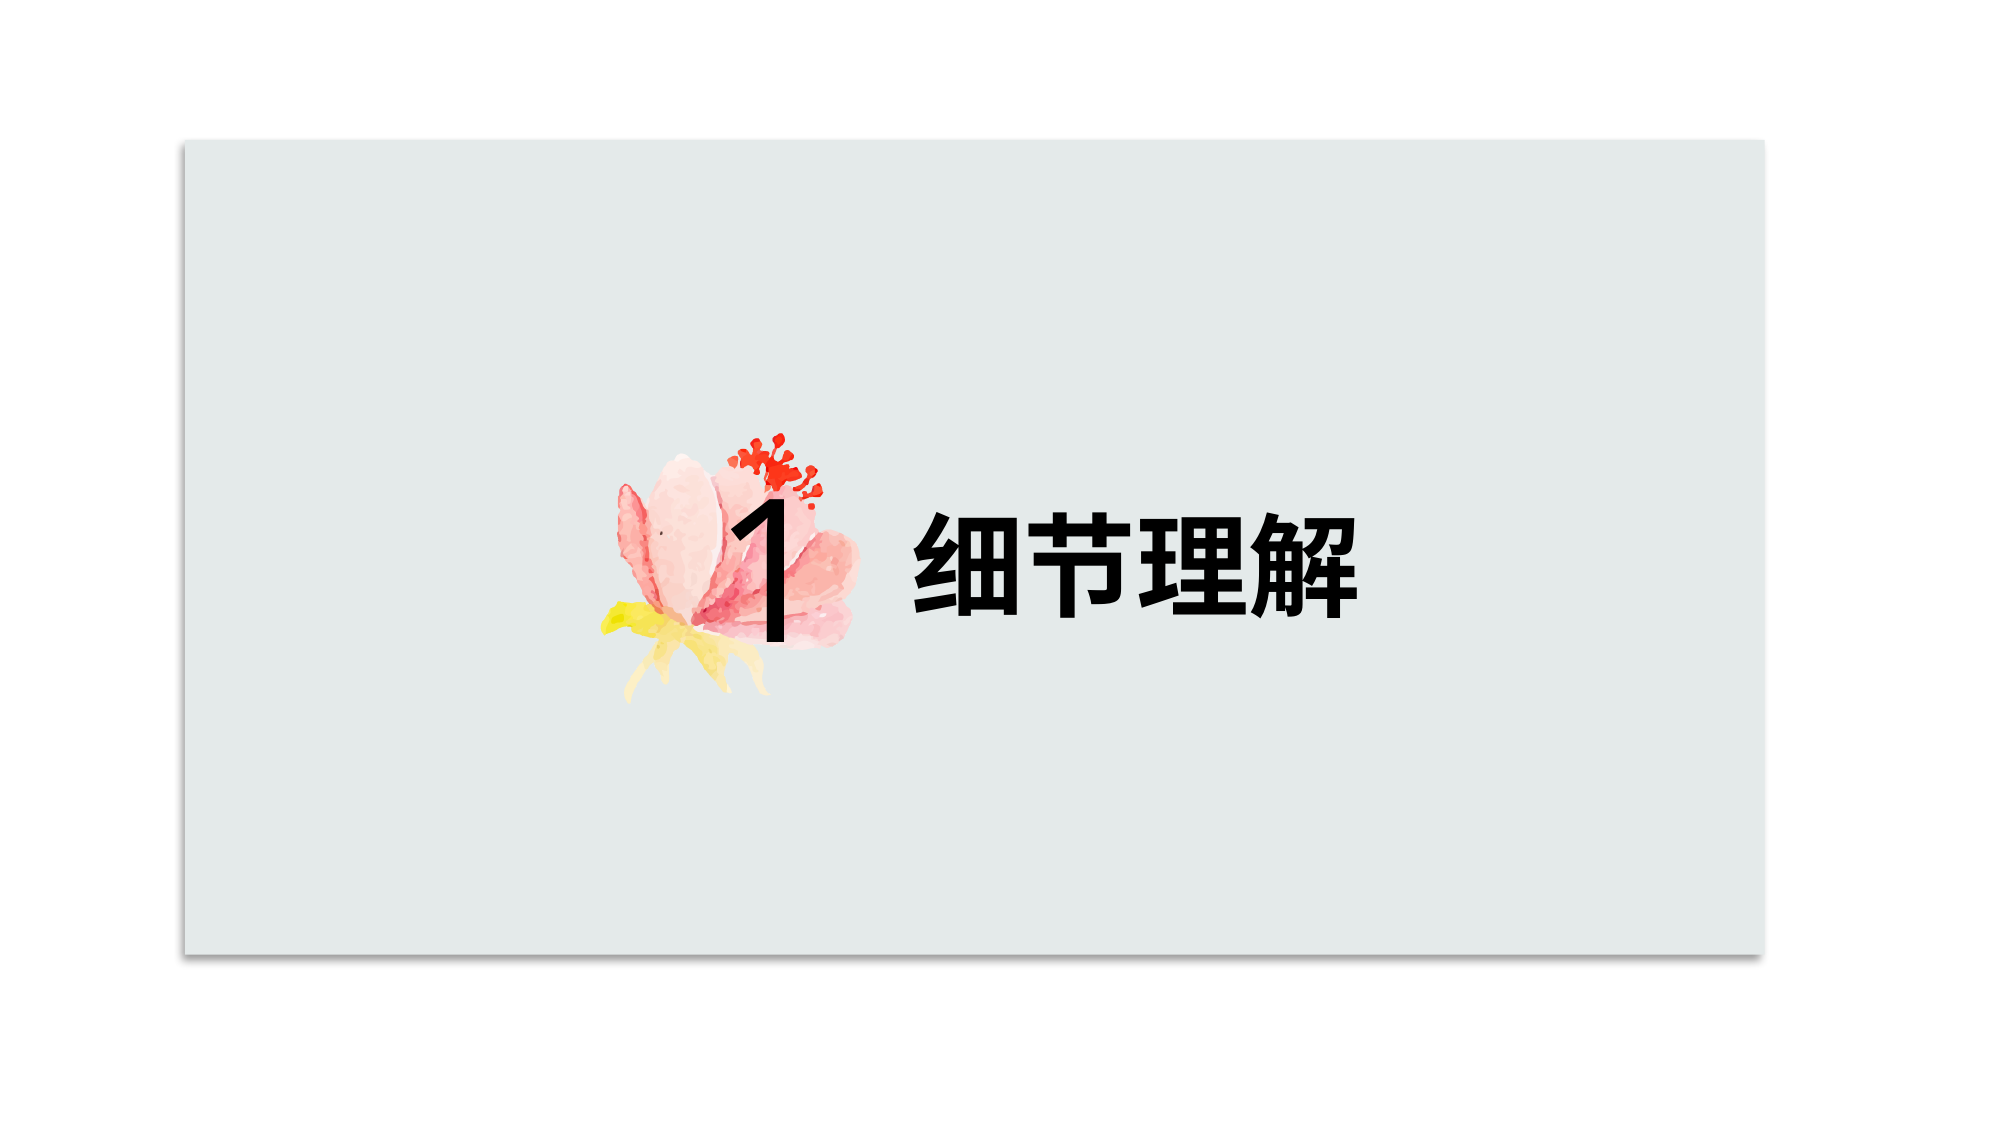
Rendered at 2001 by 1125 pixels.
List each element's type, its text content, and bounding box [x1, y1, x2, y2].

picture [530, 395, 897, 730]
text_box [184, 139, 1766, 956]
text_box 细节理解 [897, 488, 1593, 639]
